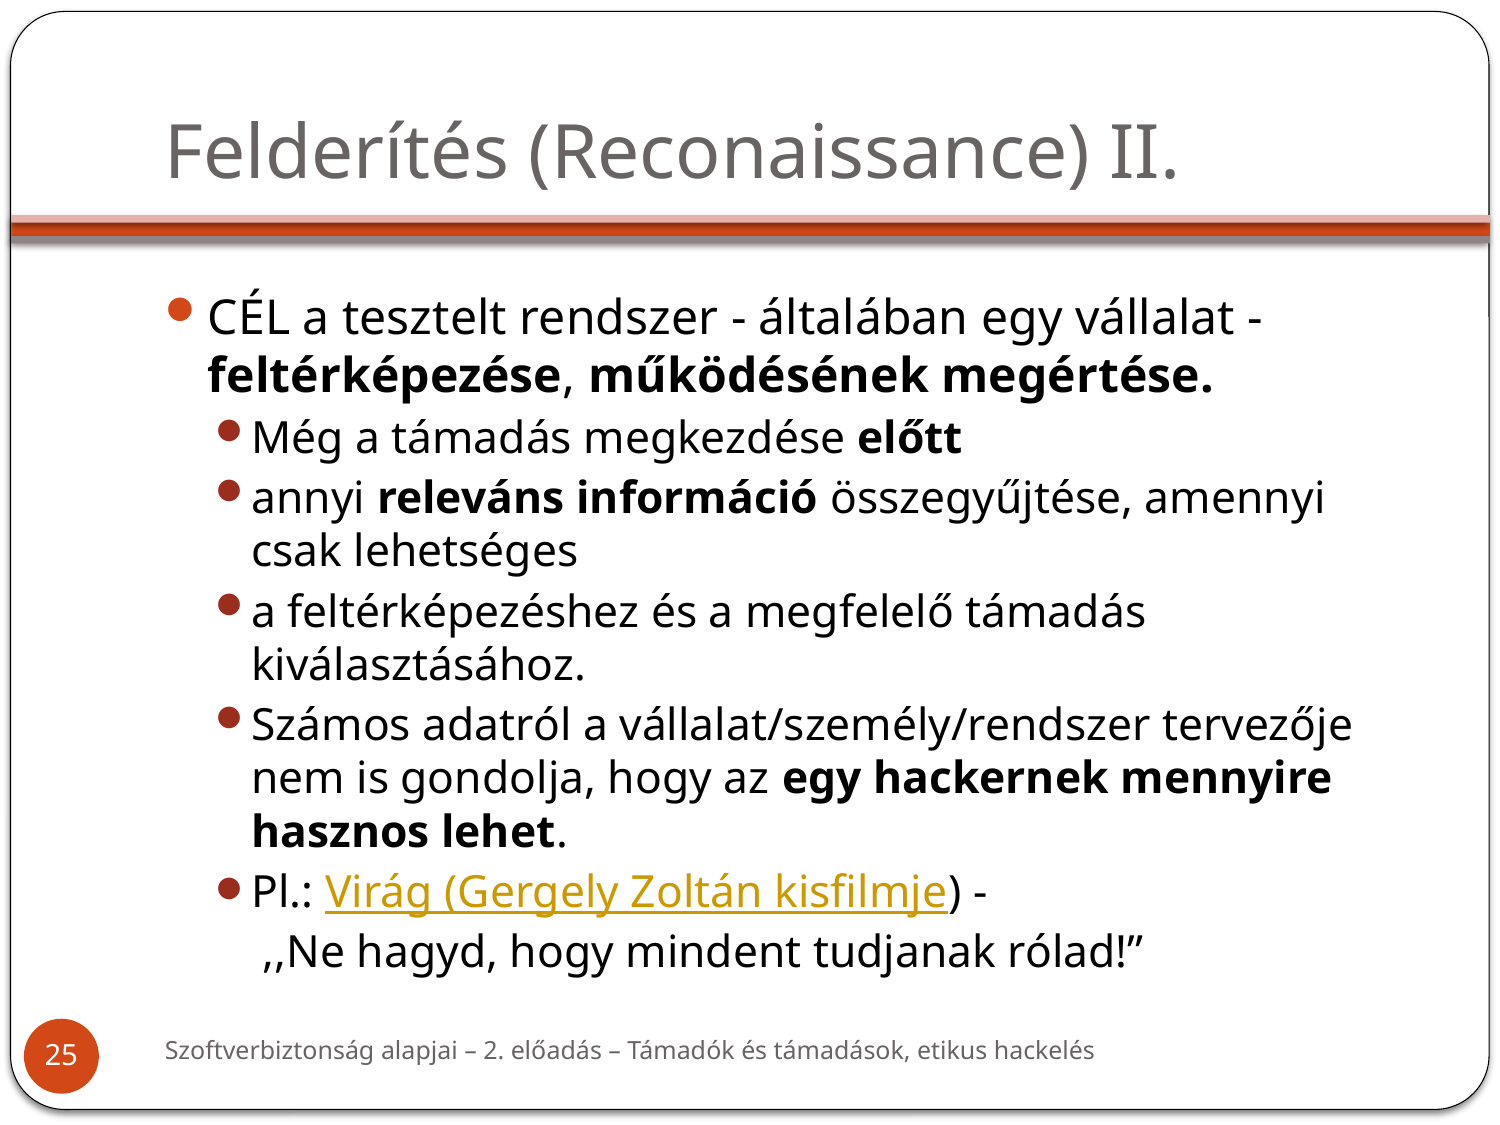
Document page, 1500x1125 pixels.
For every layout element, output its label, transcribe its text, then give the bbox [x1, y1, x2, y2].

list CÉL a tesztelt rendszer - általában egy vállalat -feltérképezése, működésének megértése. Még a támadás megkezdése előtt annyi releváns információ összegyűjtése, amennyi csak lehetséges a feltérképezéshez és a megfelelő támadás kiválasztásához. Számos adatról a vállalat/személy/rendszer tervezője nem is gondolja, hogy az egy hackernek mennyire hasznos lehet. Pl.: Virág (Gergely Zoltán kisfilmje) - ,,Ne hagyd, hogy mindent tudjanak rólad!” [150, 278, 1425, 988]
slide_number 25 [23, 1018, 99, 1094]
title Felderítés (Reconaissance) II. [150, 45, 1425, 209]
footer Szoftverbiztonság alapjai – 2. előadás – Támadók és támadások, etikus hackelés [150, 1012, 1424, 1088]
